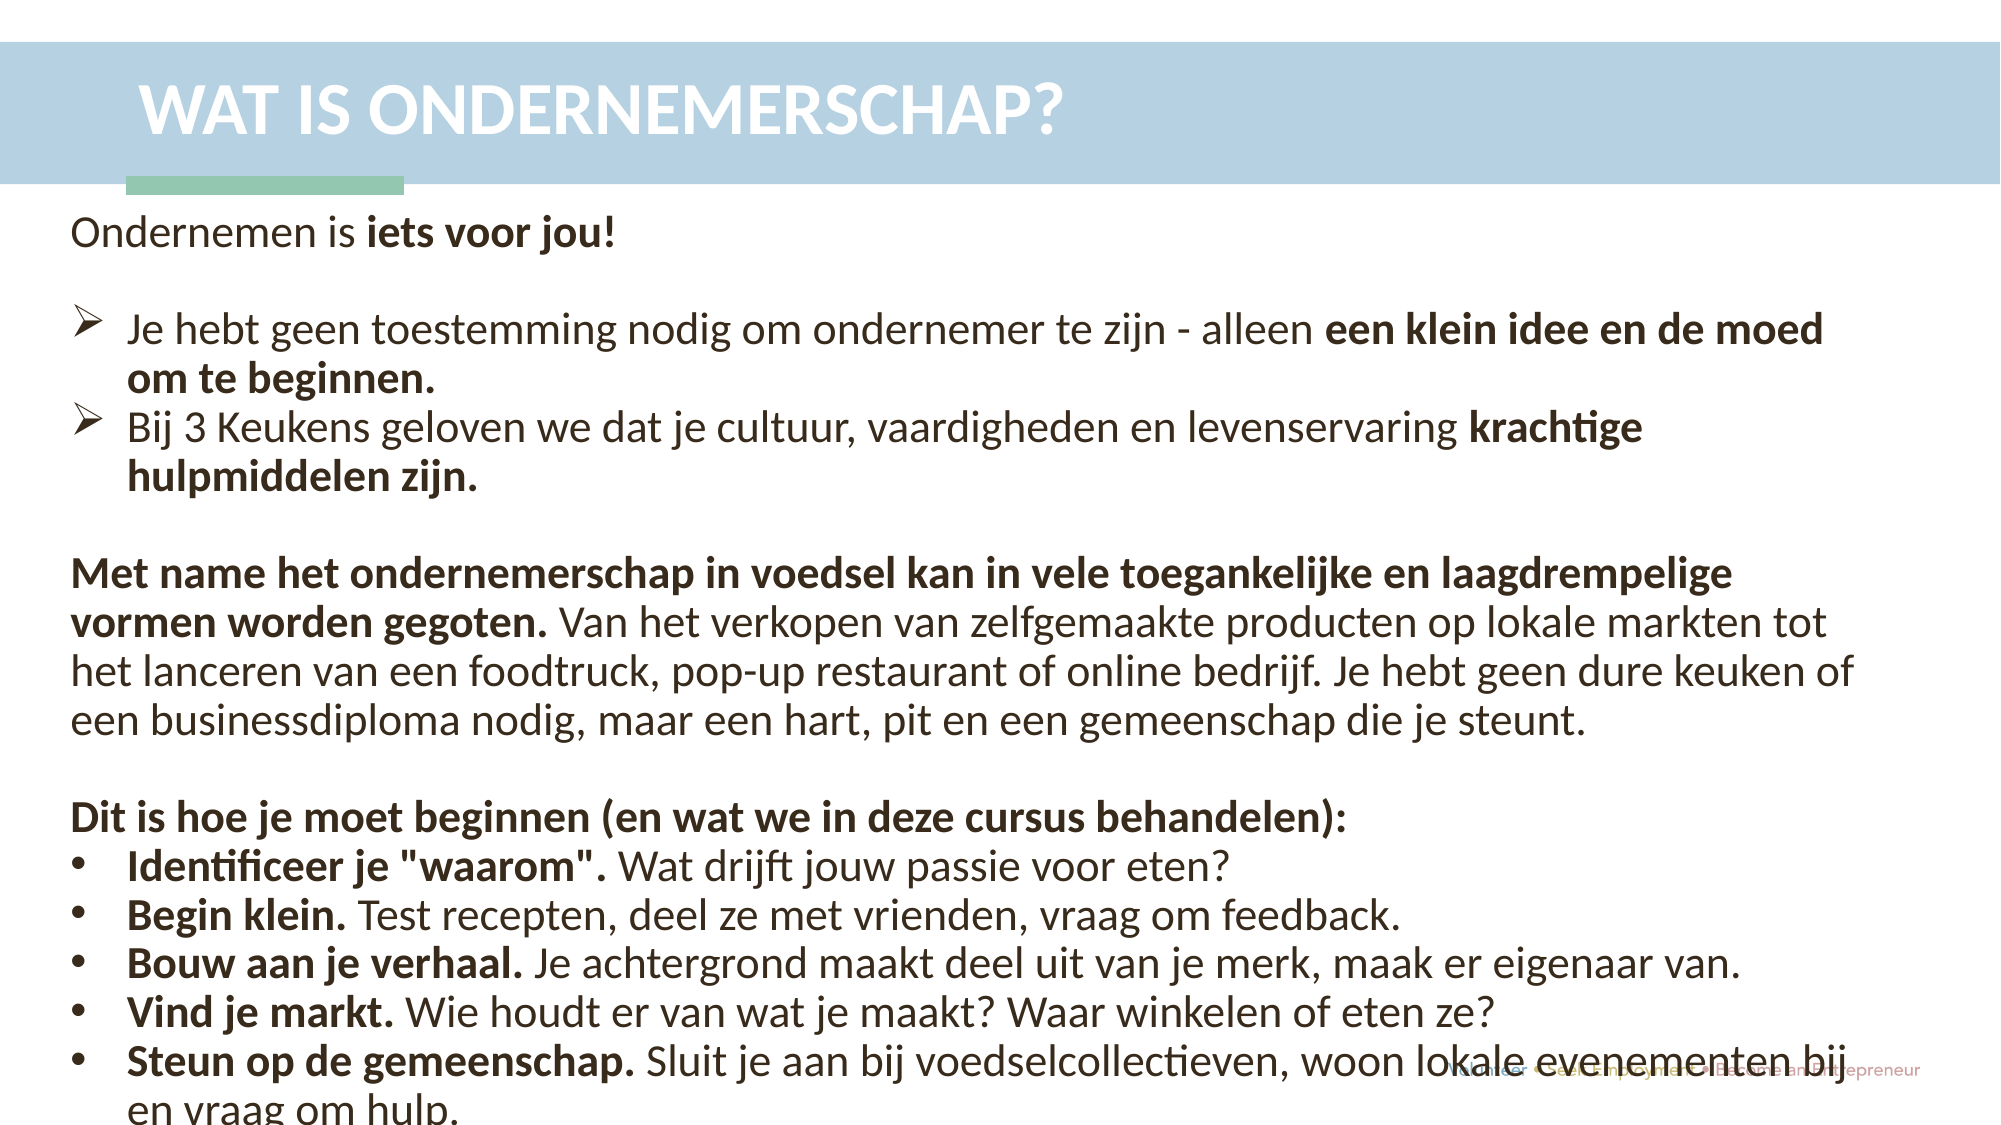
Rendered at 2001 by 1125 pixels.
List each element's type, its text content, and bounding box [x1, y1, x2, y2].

list Ondernemen is iets voor jou! Je hebt geen toestemming nodig om ondernemer te zijn - alleen een klein idee en de moed om te beginnen. Bij 3 Keukens geloven we dat je cultuur, vaardigheden en levenservaring krachtige hulpmiddelen zijn. Met name het ondernemerschap in voedsel kan in vele toegankelijke en laagdrempelige vormen worden gegoten. Van het verkopen van zelfgemaakte producten op lokale markten tot het lanceren van een foodtruck, pop-up restaurant of online bedrijf. Je hebt geen dure keuken of een businessdiploma nodig, maar een hart, pit en een gemeenschap die je steunt. Dit is hoe je moet beginnen (en wat we in deze cursus behandelen): Identificeer je "waarom". Wat drijft jouw passie voor eten? Begin klein. Test recepten, deel ze met vrienden, vraag om feedback. Bouw aan je verhaal. Je achtergrond maakt deel uit van je merk, maak er eigenaar van. Vind je markt. Wie houdt er van wat je maakt? Waar winkelen of eten ze? Steun op de gemeenschap. Sluit je aan bij voedselcollectieven, woon lokale evenementen bij en vraag om hulp. [55, 200, 1892, 972]
list WAT IS ONDERNEMERSCHAP? [123, 51, 1913, 170]
picture [1418, 1046, 1971, 1103]
